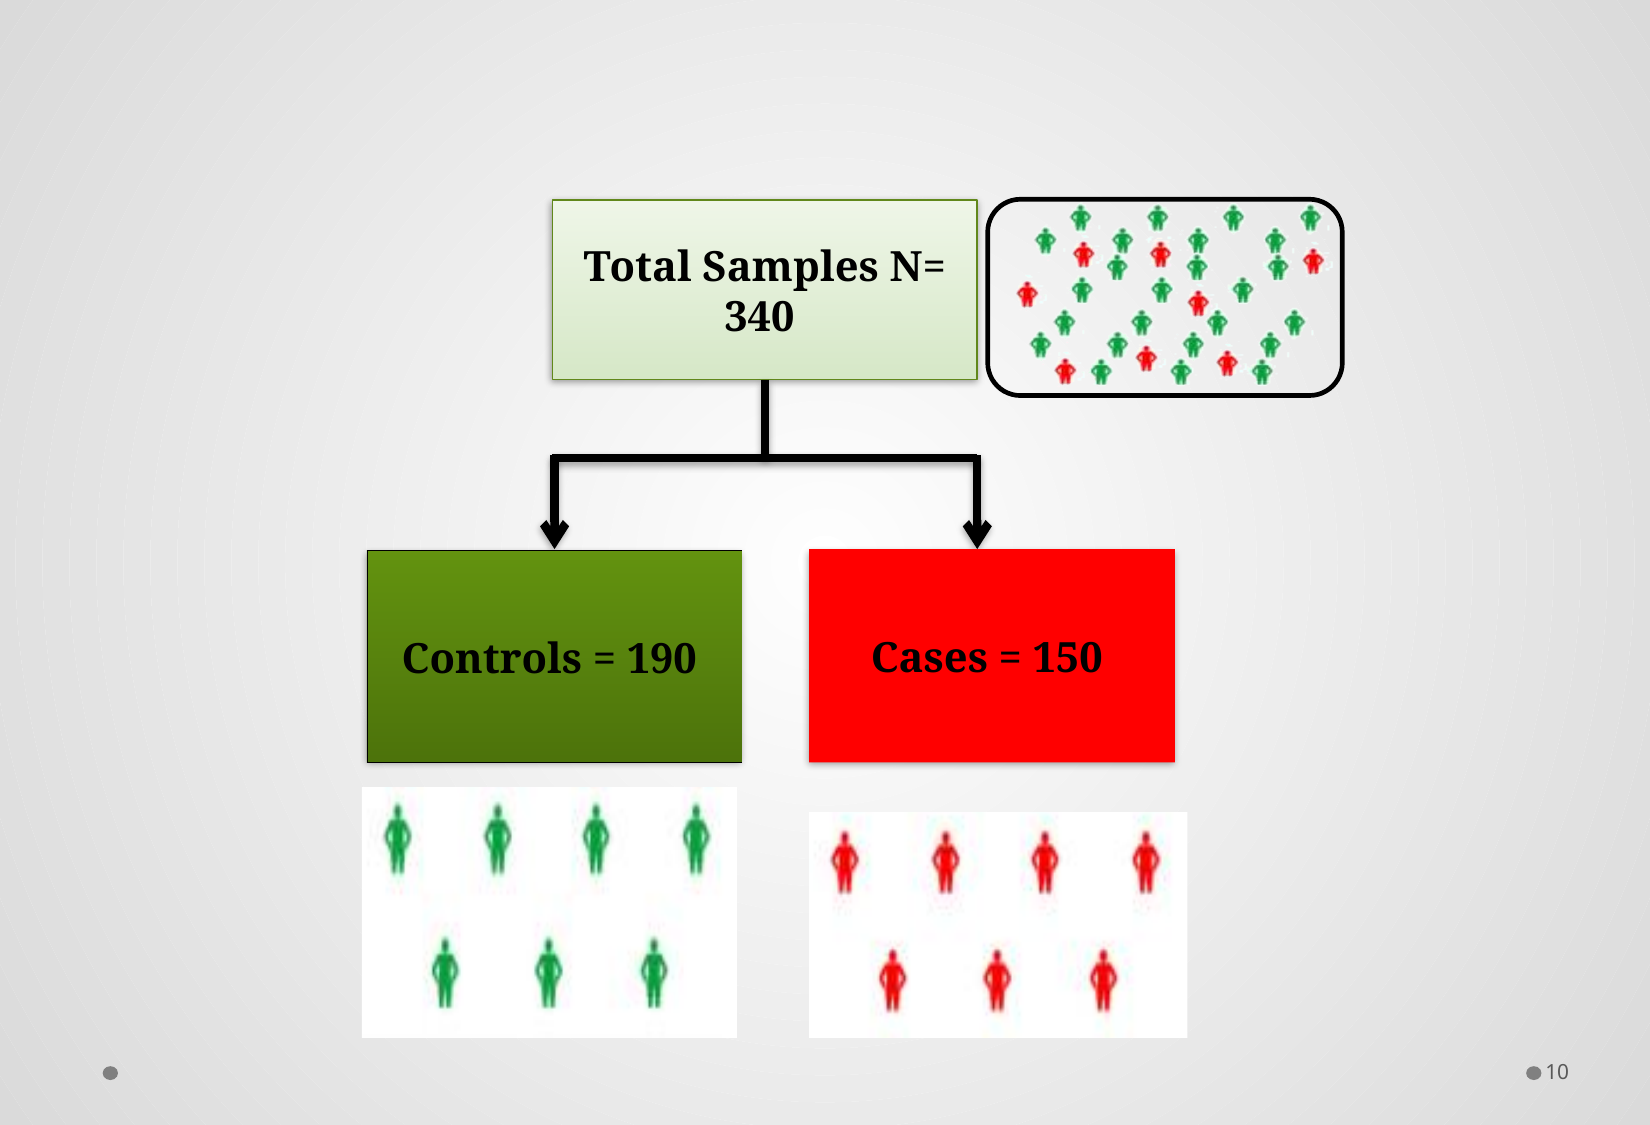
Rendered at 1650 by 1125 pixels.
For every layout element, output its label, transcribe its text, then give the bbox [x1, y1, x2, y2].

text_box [987, 199, 1363, 399]
text_box Total Samples N= 340 [552, 199, 978, 380]
text_box Controls = 190 [366, 550, 742, 763]
slide_number 10 [1541, 1042, 1643, 1103]
picture [808, 812, 1188, 1038]
text_box Cases = 150 [809, 549, 1175, 763]
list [361, 787, 737, 1038]
